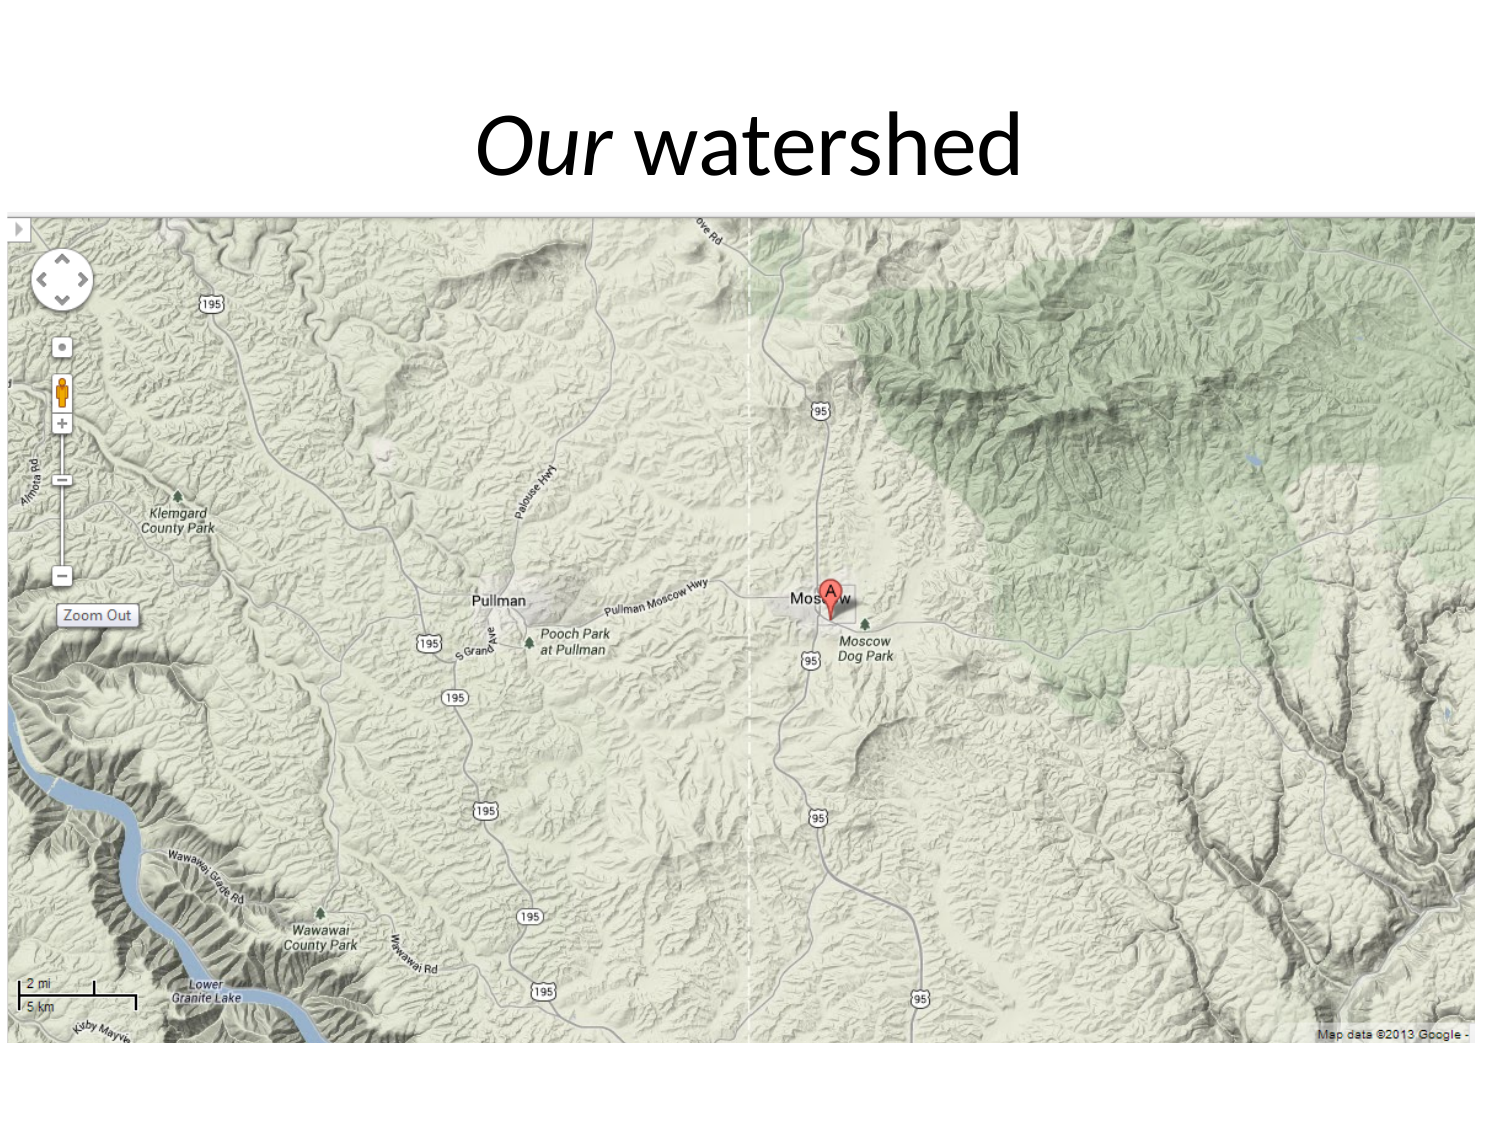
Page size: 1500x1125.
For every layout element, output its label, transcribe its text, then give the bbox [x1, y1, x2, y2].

title Our watershed [75, 45, 1425, 210]
picture [7, 212, 1476, 1043]
